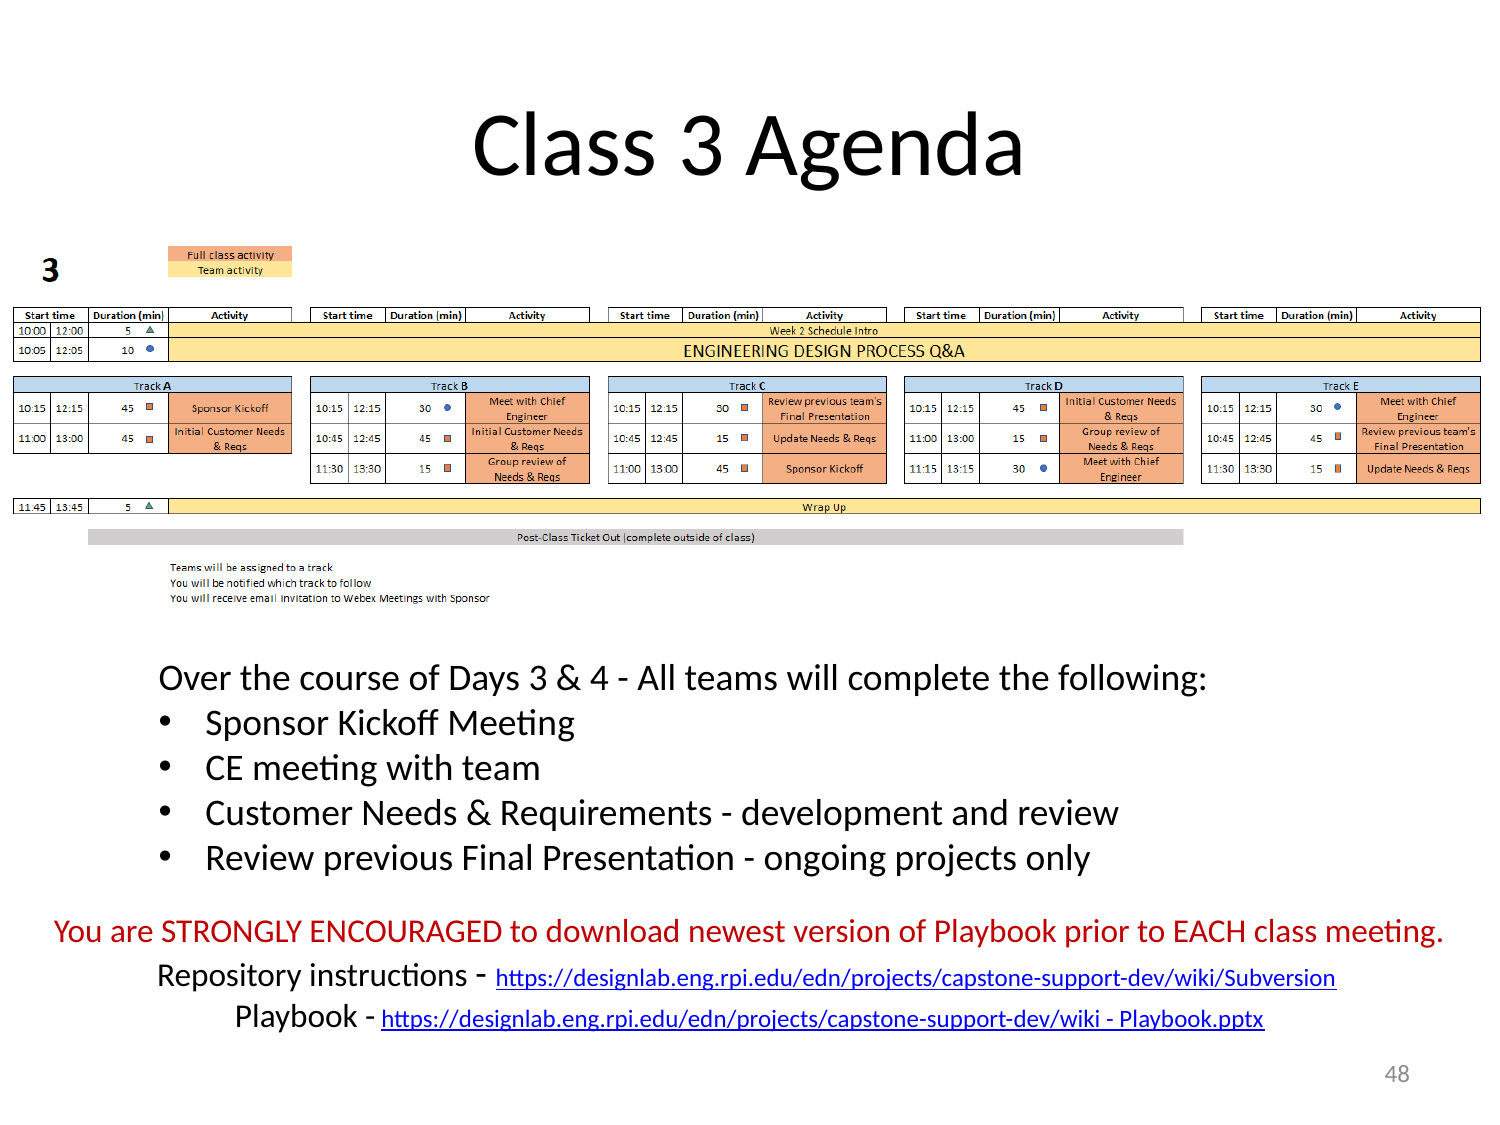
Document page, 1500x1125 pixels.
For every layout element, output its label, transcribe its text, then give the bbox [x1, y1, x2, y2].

list [75, 629, 1425, 902]
slide_number 48 [1074, 1042, 1425, 1103]
title Class 3 Agenda [75, 45, 1425, 233]
text_box You are STRONGLY ENCOURAGED to download newest version of Playbook prior to EACH class meeting. Repository instructions - https://designlab.eng.rpi.edu/edn/projects/capstone-support-dev/wiki/Subversion Playbook - https://designlab.eng.rpi.edu/edn/projects/capstone-support-dev/wiki - Playbook.pptx [39, 902, 1461, 1042]
picture [0, 236, 1500, 621]
text_box Over the course of Days 3 & 4 - All teams will complete the following: Sponsor Kickoff Meeting CE meeting with team Customer Needs & Requirements - development and review Review previous Final Presentation - ongoing projects only [143, 645, 1357, 886]
